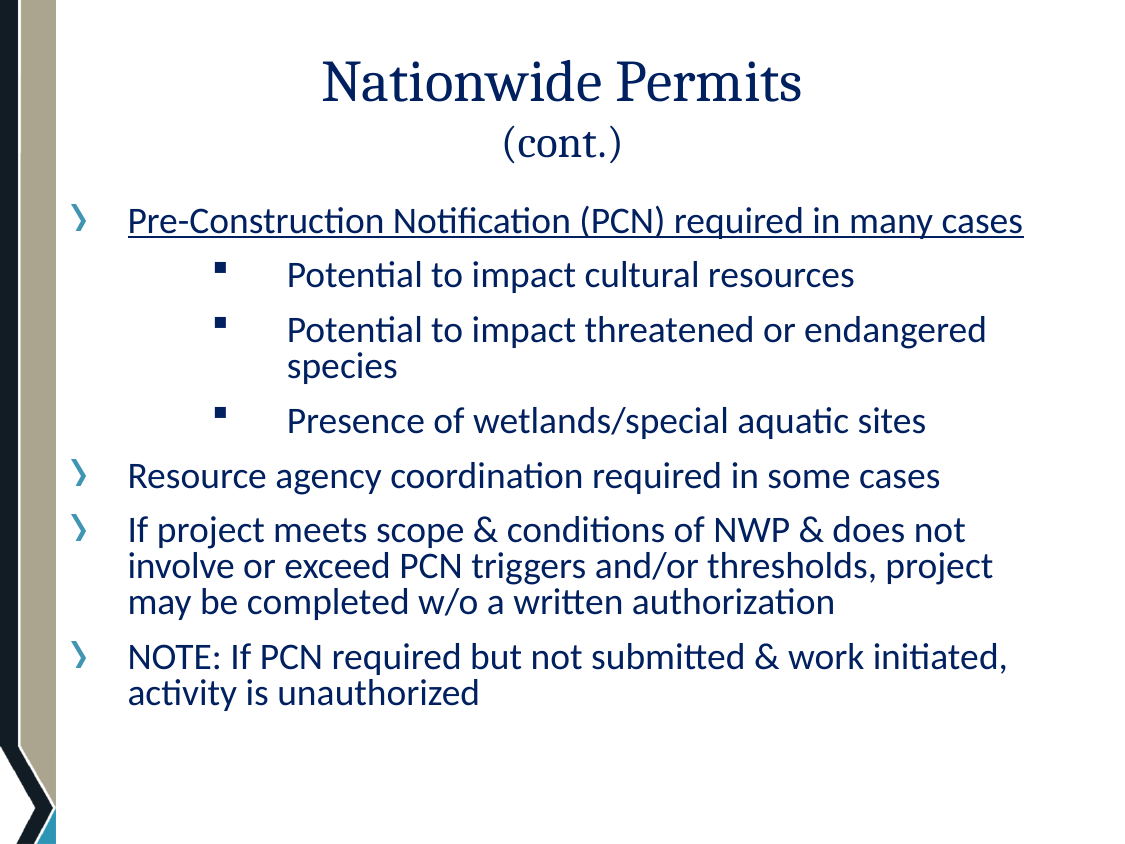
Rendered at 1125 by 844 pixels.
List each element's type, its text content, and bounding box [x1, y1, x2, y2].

title Nationwide Permits (cont.) [56, 33, 1069, 175]
list Pre-Construction Notification (PCN) required in many cases Potential to impact cultural resources Potential to impact threatened or endangered species Presence of wetlands/special aquatic sites Resource agency coordination required in some cases If project meets scope & conditions of NWP & does not involve or exceed PCN triggers and/or thresholds, project may be completed w/o a written authorization NOTE: If PCN required but not submitted & work initiated, activity is unauthorized [56, 196, 1069, 760]
picture [71, 459, 87, 486]
picture [0, 0, 56, 844]
picture [71, 514, 87, 541]
picture [71, 204, 87, 231]
picture [71, 641, 87, 668]
